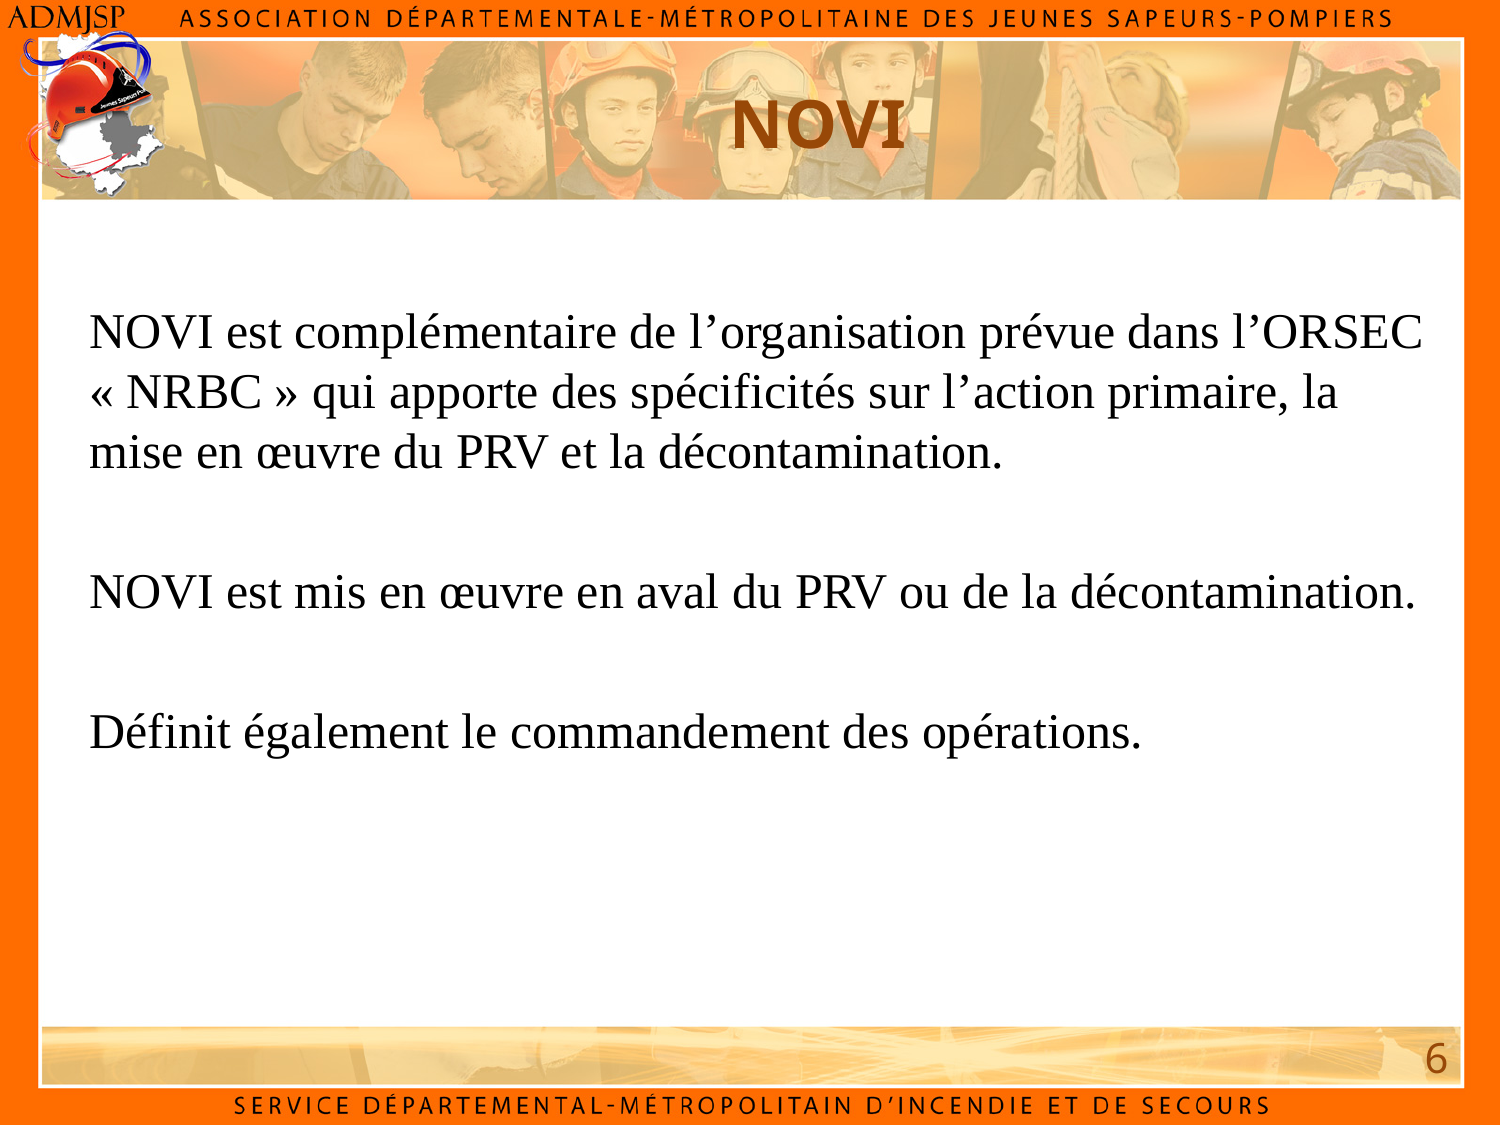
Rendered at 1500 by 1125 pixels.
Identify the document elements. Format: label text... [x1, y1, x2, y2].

text_box 6 [1113, 1029, 1464, 1090]
picture [0, 0, 1500, 1125]
text_box NOVI est complémentaire de l’organisation prévue dans l’ORSEC « NRBC » qui apporte des spécificités sur l’action primaire, la mise en œuvre du PRV et la décontamination. NOVI est mis en œuvre en aval du PRV ou de la décontamination. Définit également le commandement des opérations. [74, 290, 1453, 766]
title NOVI [183, 45, 1454, 200]
